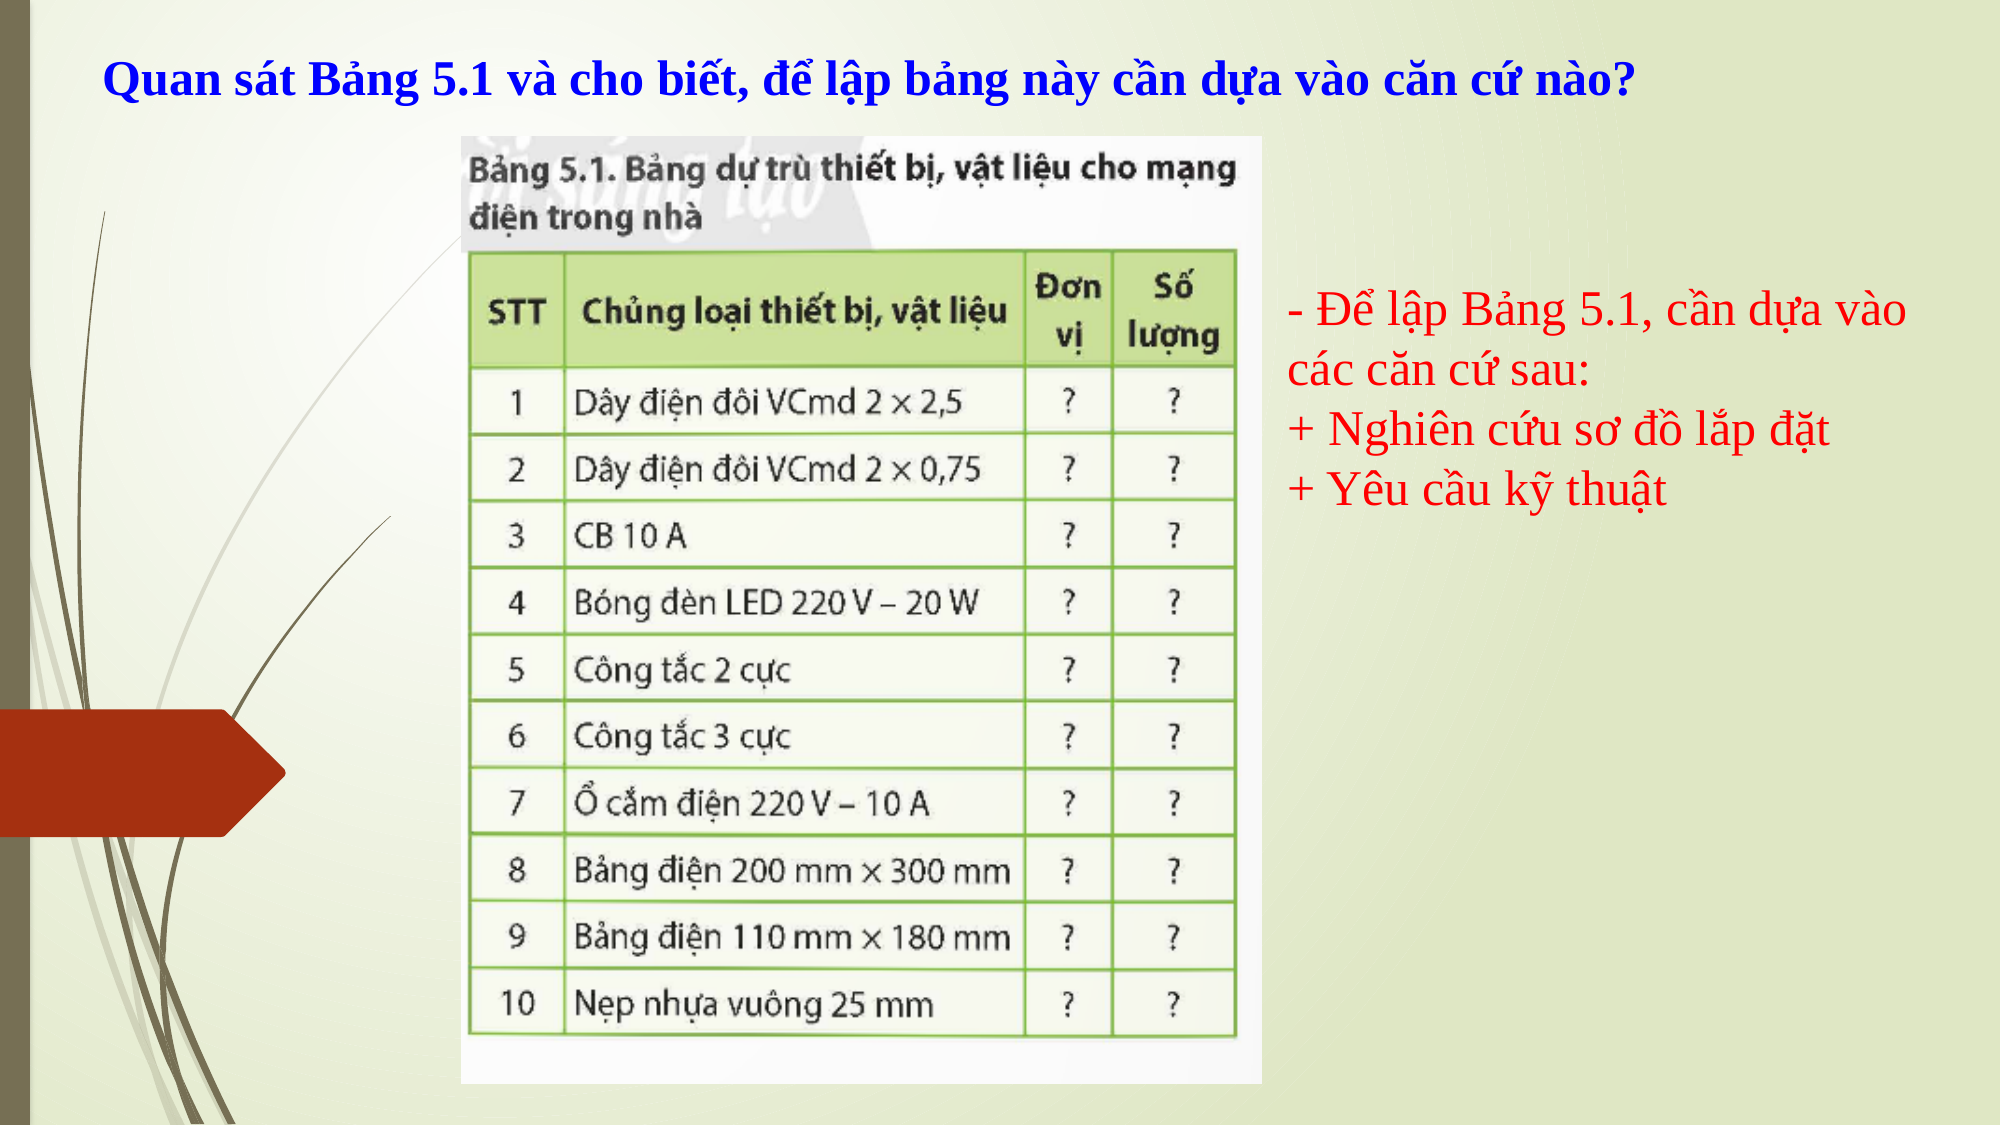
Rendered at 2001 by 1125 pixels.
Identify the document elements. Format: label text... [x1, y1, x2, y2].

text_box - Để lập Bảng 5.1, cần dựa vào các căn cứ sau: + Nghiên cứu sơ đồ lắp đặt + Yêu cầu kỹ thuật [1272, 268, 1963, 523]
text_box Quan sát Bảng 5.1 và cho biết, để lập bảng này cần dựa vào căn cứ nào? [88, 37, 1898, 113]
picture [460, 136, 1262, 1084]
